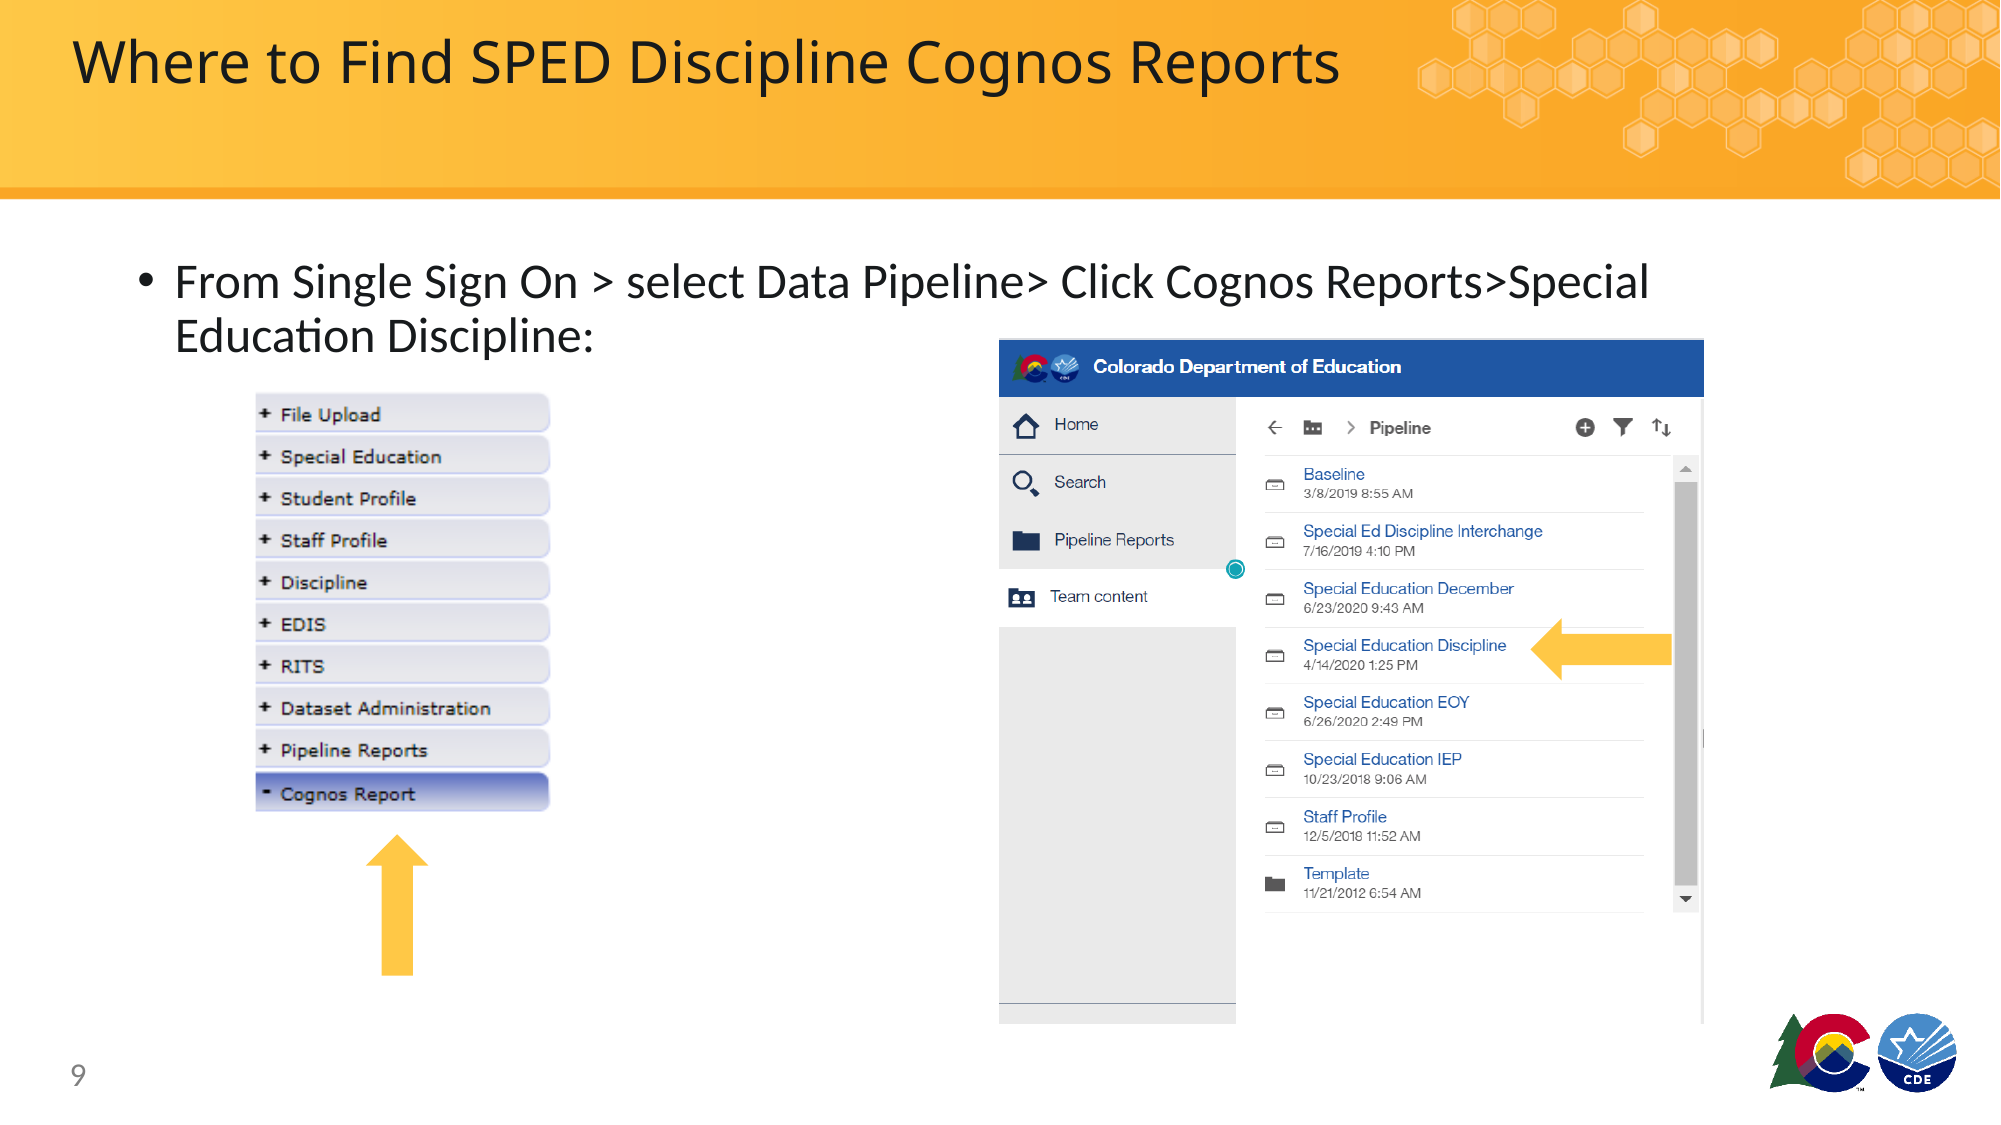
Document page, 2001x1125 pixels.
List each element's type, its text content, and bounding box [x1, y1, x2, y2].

slide_number 9 [54, 1042, 505, 1103]
list From Single Sign On > select Data Pipeline> Click Cognos Reports>Special Education Discipline: [137, 254, 1863, 969]
picture [1768, 1012, 1957, 1093]
text_box [363, 841, 431, 977]
picture [0, 0, 2000, 200]
title Where to Find SPED Discipline Cognos Reports [72, 33, 1396, 182]
picture [255, 382, 572, 841]
picture [999, 337, 1704, 1024]
